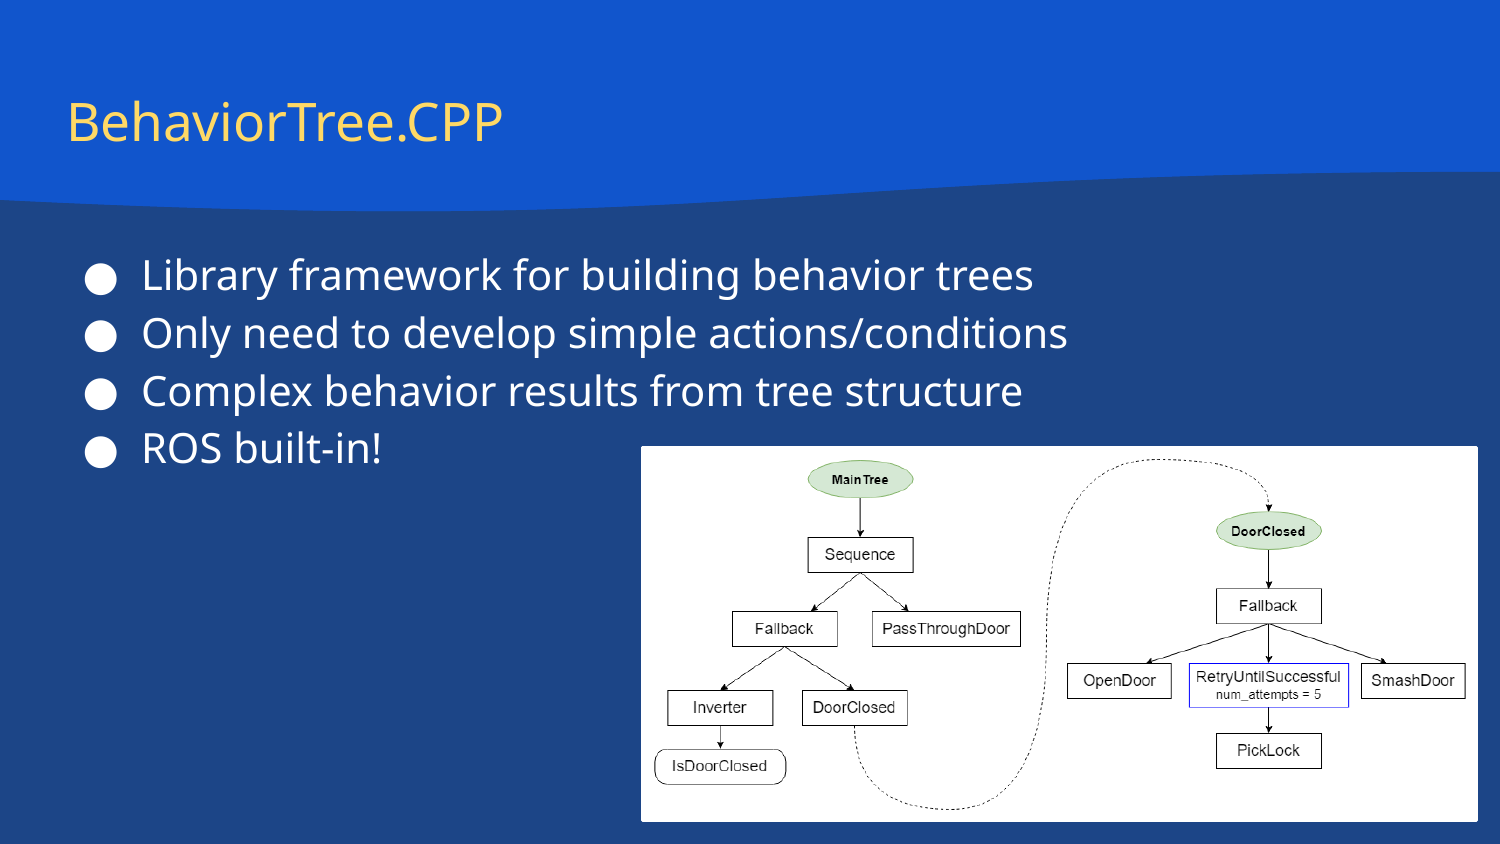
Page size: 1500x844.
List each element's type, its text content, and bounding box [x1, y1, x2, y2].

picture [643, 448, 1476, 819]
list Library framework for building behavior trees Only need to develop simple actions/conditions Complex behavior results from tree structure ROS built-in! [51, 226, 1449, 787]
title BehaviorTree.CPP [51, 72, 1449, 167]
